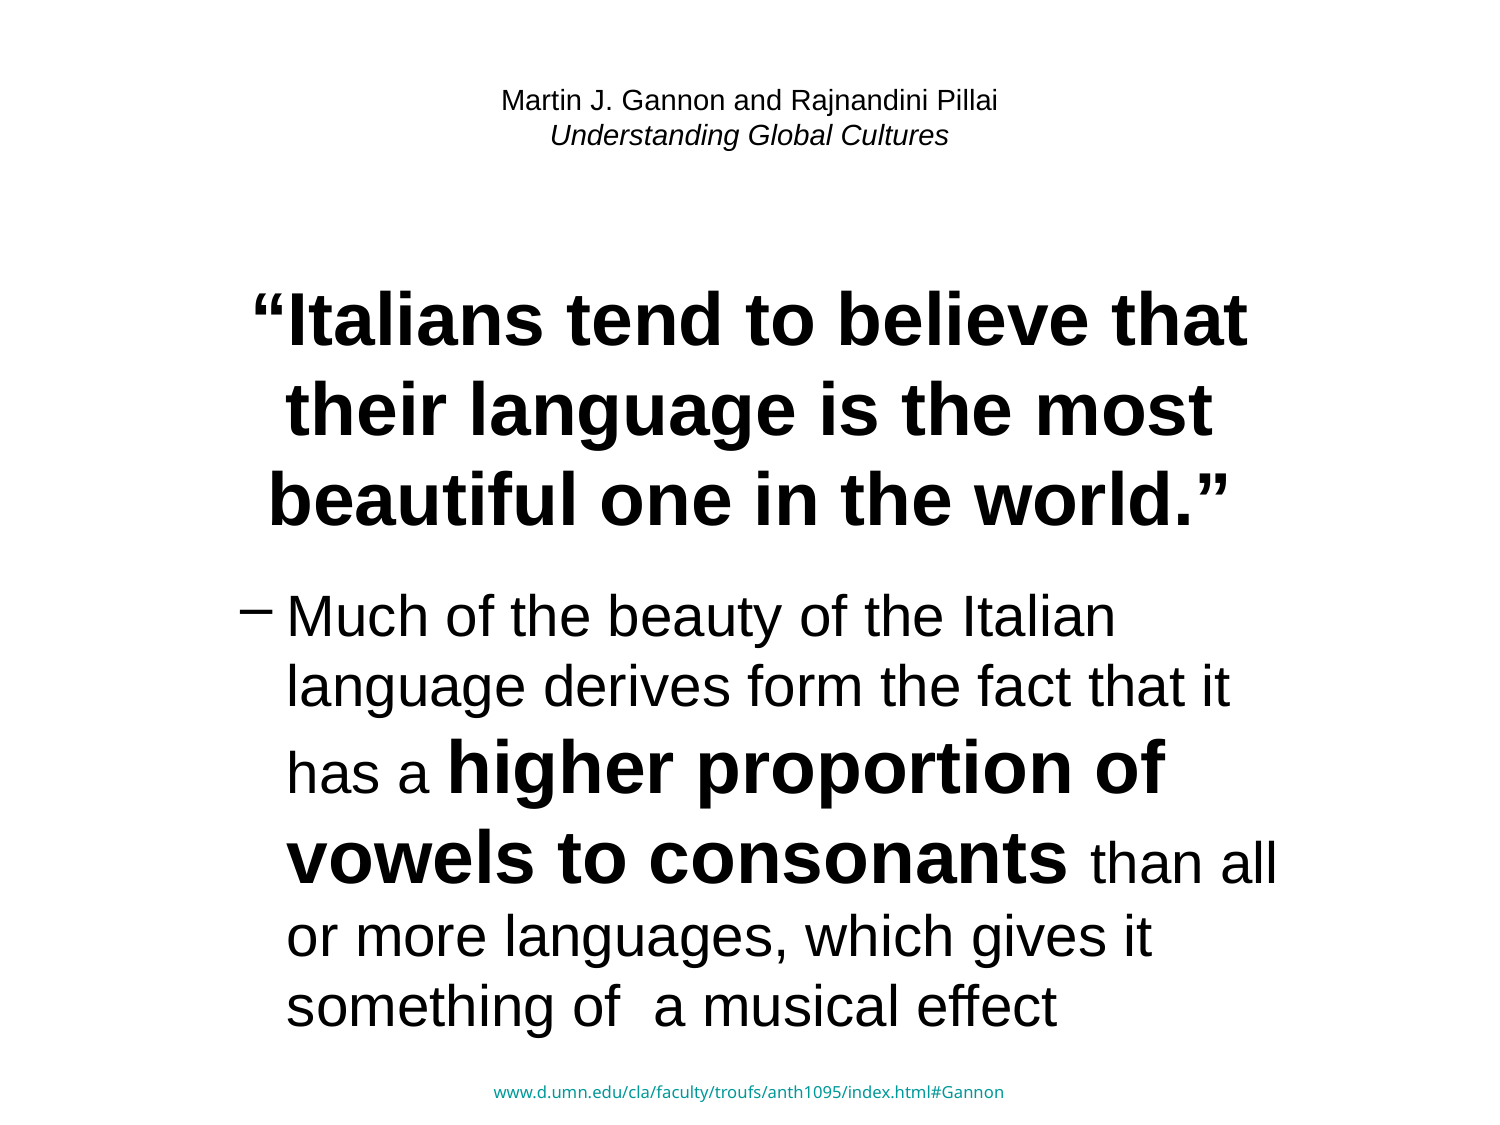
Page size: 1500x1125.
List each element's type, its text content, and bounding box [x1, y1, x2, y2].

list “Italians tend to believe that their language is the most beautiful one in the world.” Much of the beauty of the Italian language derives form the fact that it has a higher proportion of vowels to consonants than all or more languages, which gives it something of a musical effect [149, 262, 1351, 1078]
text_box www.d.umn.edu/cla/faculty/troufs/anth1095/index.html#Gannon [478, 1074, 1021, 1113]
title Martin J. Gannon and Rajnandini Pillai Understanding Global Cultures [74, 69, 1426, 163]
